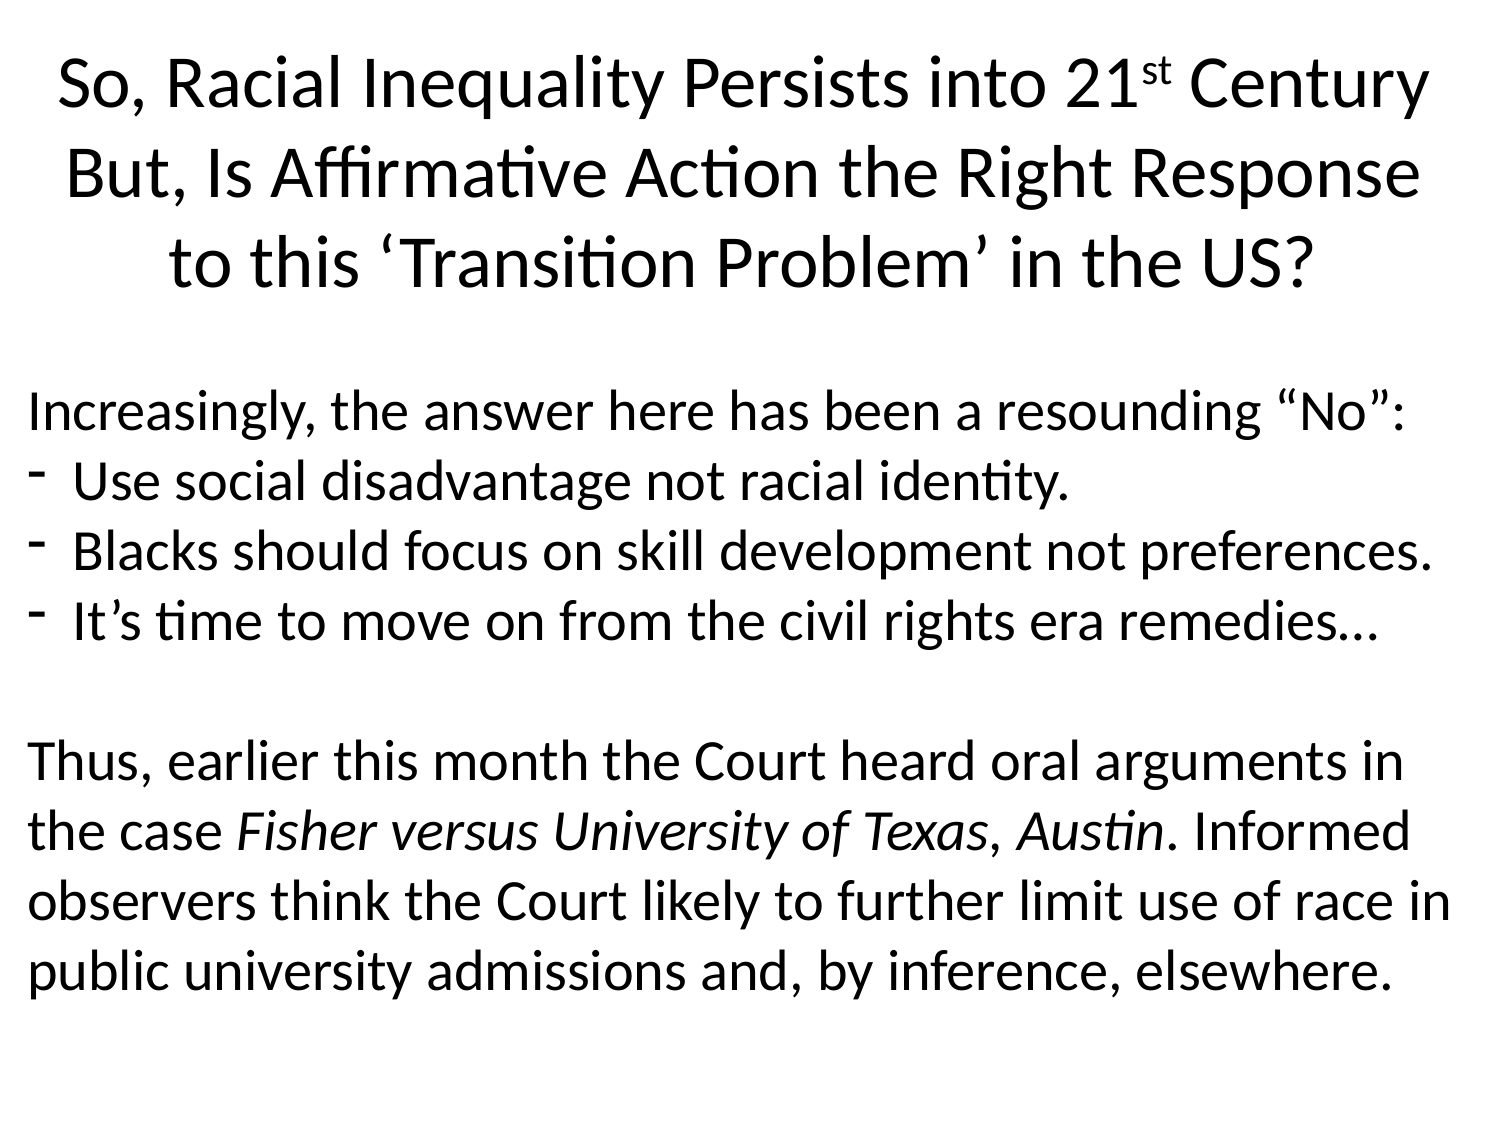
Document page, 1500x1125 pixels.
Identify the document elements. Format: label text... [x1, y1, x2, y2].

text_box So, Racial Inequality Persists into 21st Century But, Is Affirmative Action the Right Response to this ‘Transition Problem’ in the US? Increasingly, the answer here has been a resounding “No”: Use social disadvantage not racial identity. Blacks should focus on skill development not preferences. It’s time to move on from the civil rights era remedies… Thus, earlier this month the Court heard oral arguments in the case Fisher versus University of Texas, Austin. Informed observers think the Court likely to further limit use of race in public university admissions and, by inference, elsewhere. [12, 25, 1475, 1010]
